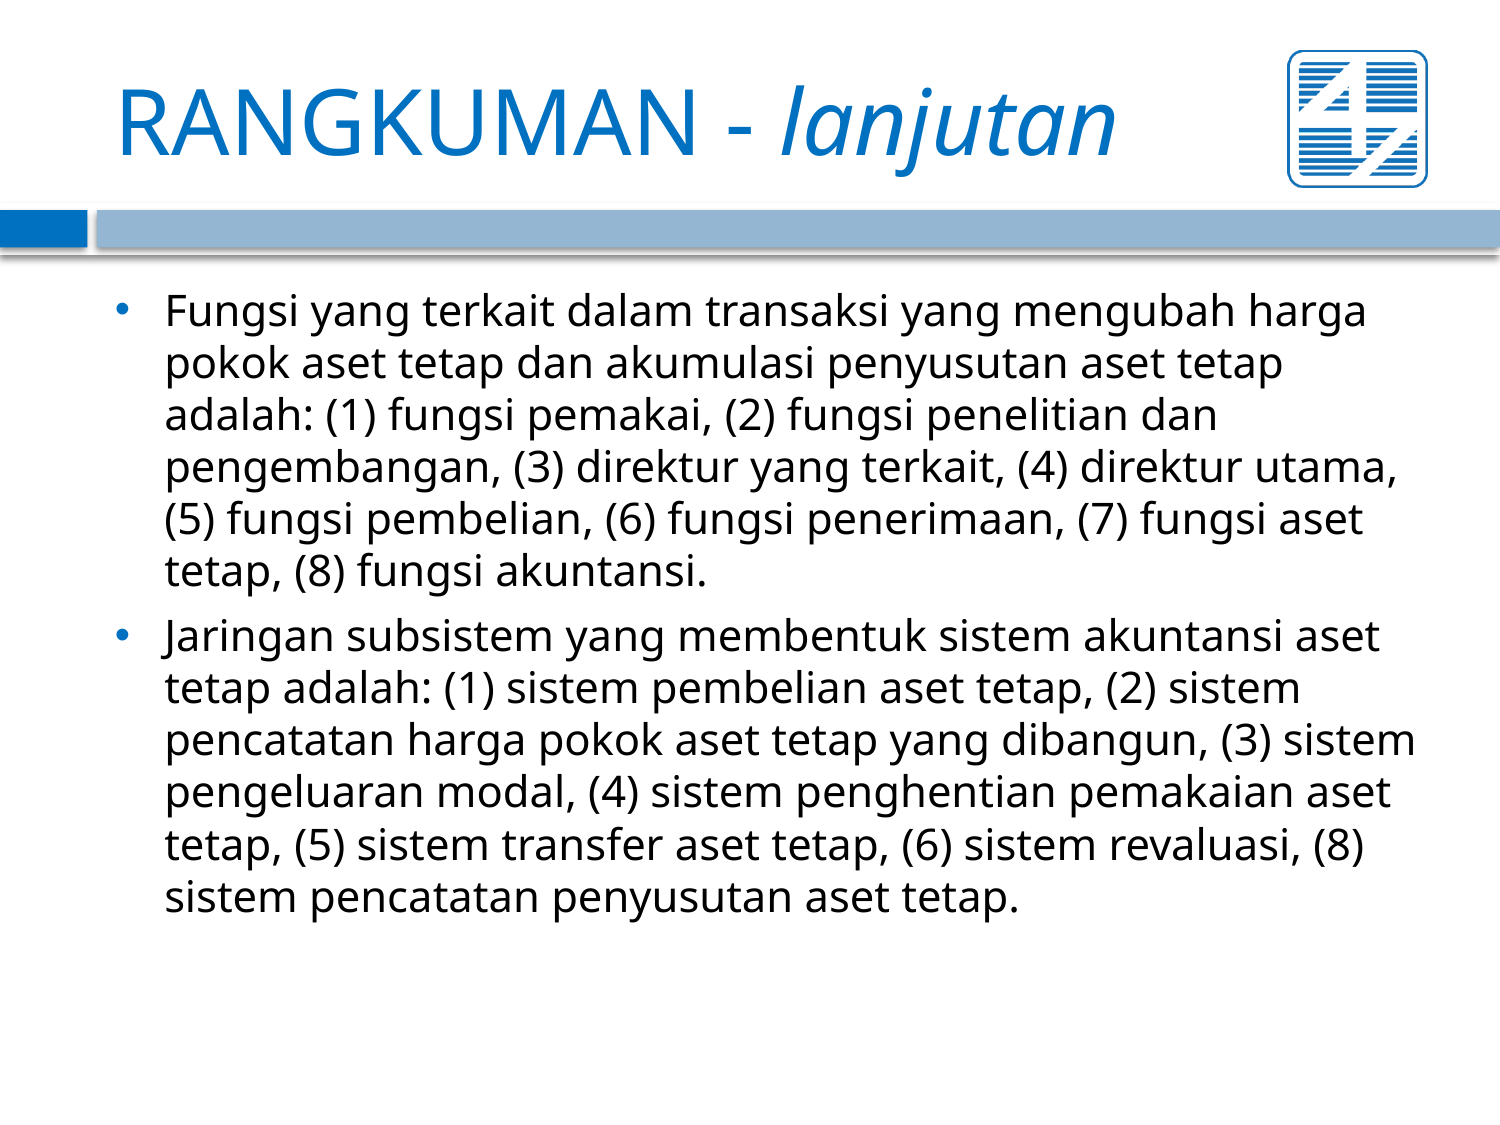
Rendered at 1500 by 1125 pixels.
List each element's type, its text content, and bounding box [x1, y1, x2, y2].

title RANGKUMAN - lanjutan [99, 37, 1438, 200]
list Fungsi yang terkait dalam transaksi yang mengubah harga pokok aset tetap dan akumulasi penyusutan aset tetap adalah: (1) fungsi pemakai, (2) fungsi penelitian dan pengembangan, (3) direktur yang terkait, (4) direktur utama, (5) fungsi pembelian, (6) fungsi penerimaan, (7) fungsi aset tetap, (8) fungsi akuntansi. Jaringan subsistem yang membentuk sistem akuntansi aset tetap adalah: (1) sistem pembelian aset tetap, (2) sistem pencatatan harga pokok aset tetap yang dibangun, (3) sistem pengeluaran modal, (4) sistem penghentian pemakaian aset tetap, (5) sistem transfer aset tetap, (6) sistem revaluasi, (8) sistem pencatatan penyusutan aset tetap. [99, 275, 1438, 988]
